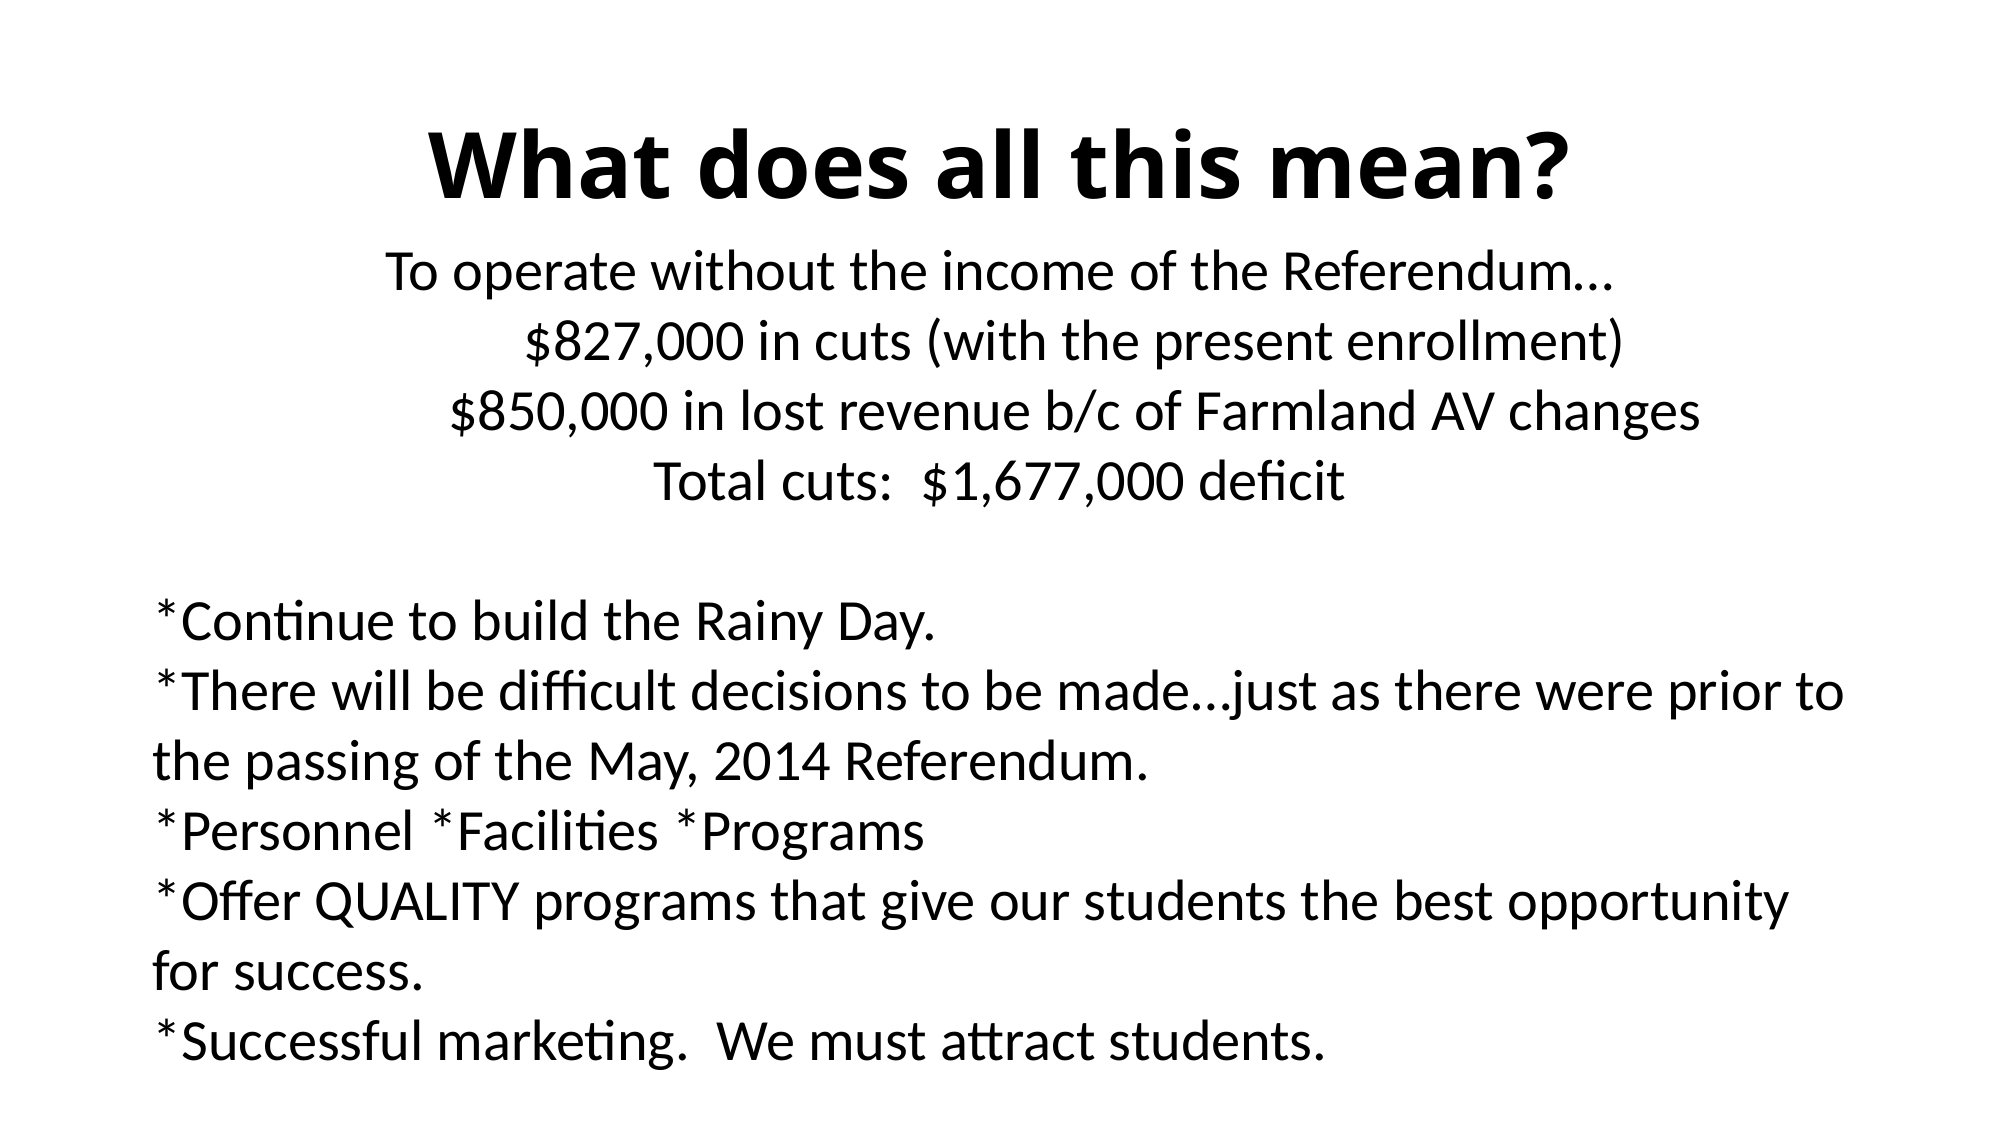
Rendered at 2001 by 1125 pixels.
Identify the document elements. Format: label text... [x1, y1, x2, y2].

title What does all this mean? [137, 59, 1863, 224]
list To operate without the income of the Referendum… $827,000 in cuts (with the present enrollment) $850,000 in lost revenue b/c of Farmland AV changes Total cuts: $1,677,000 deficit *Continue to build the Rainy Day. *There will be difficult decisions to be made…just as there were prior to the passing of the May, 2014 Referendum. *Personnel *Facilities *Programs *Offer QUALITY programs that give our students the best opportunity for success. *Successful marketing. We must attract students. [137, 224, 1863, 1107]
